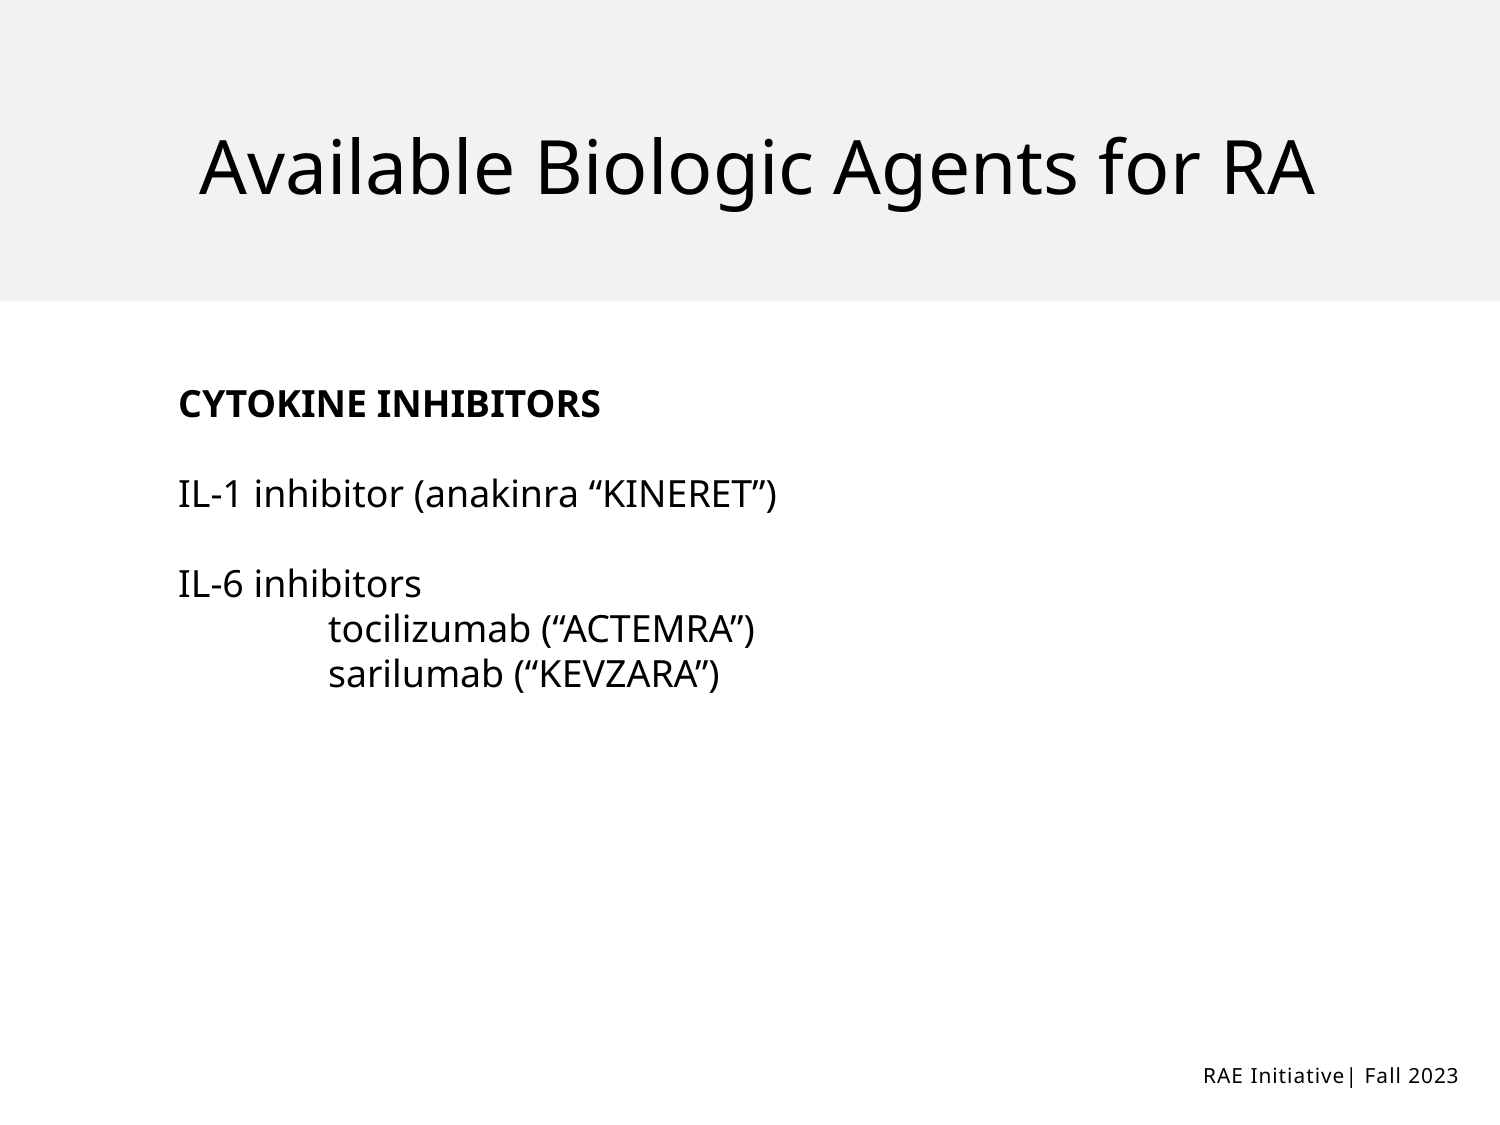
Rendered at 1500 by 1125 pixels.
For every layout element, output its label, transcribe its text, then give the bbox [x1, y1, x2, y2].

text_box CYTOKINE INHIBITORS IL-1 inhibitor (anakinra “KINERET”) IL-6 inhibitors tocilizumab (“ACTEMRA”) sarilumab (“KEVZARA”) [163, 373, 1397, 748]
text_box [0, 0, 1500, 302]
text_box Available Biologic Agents for RA [184, 112, 1331, 218]
text_box RAE Initiative| Fall 2023 [1085, 1062, 1459, 1088]
